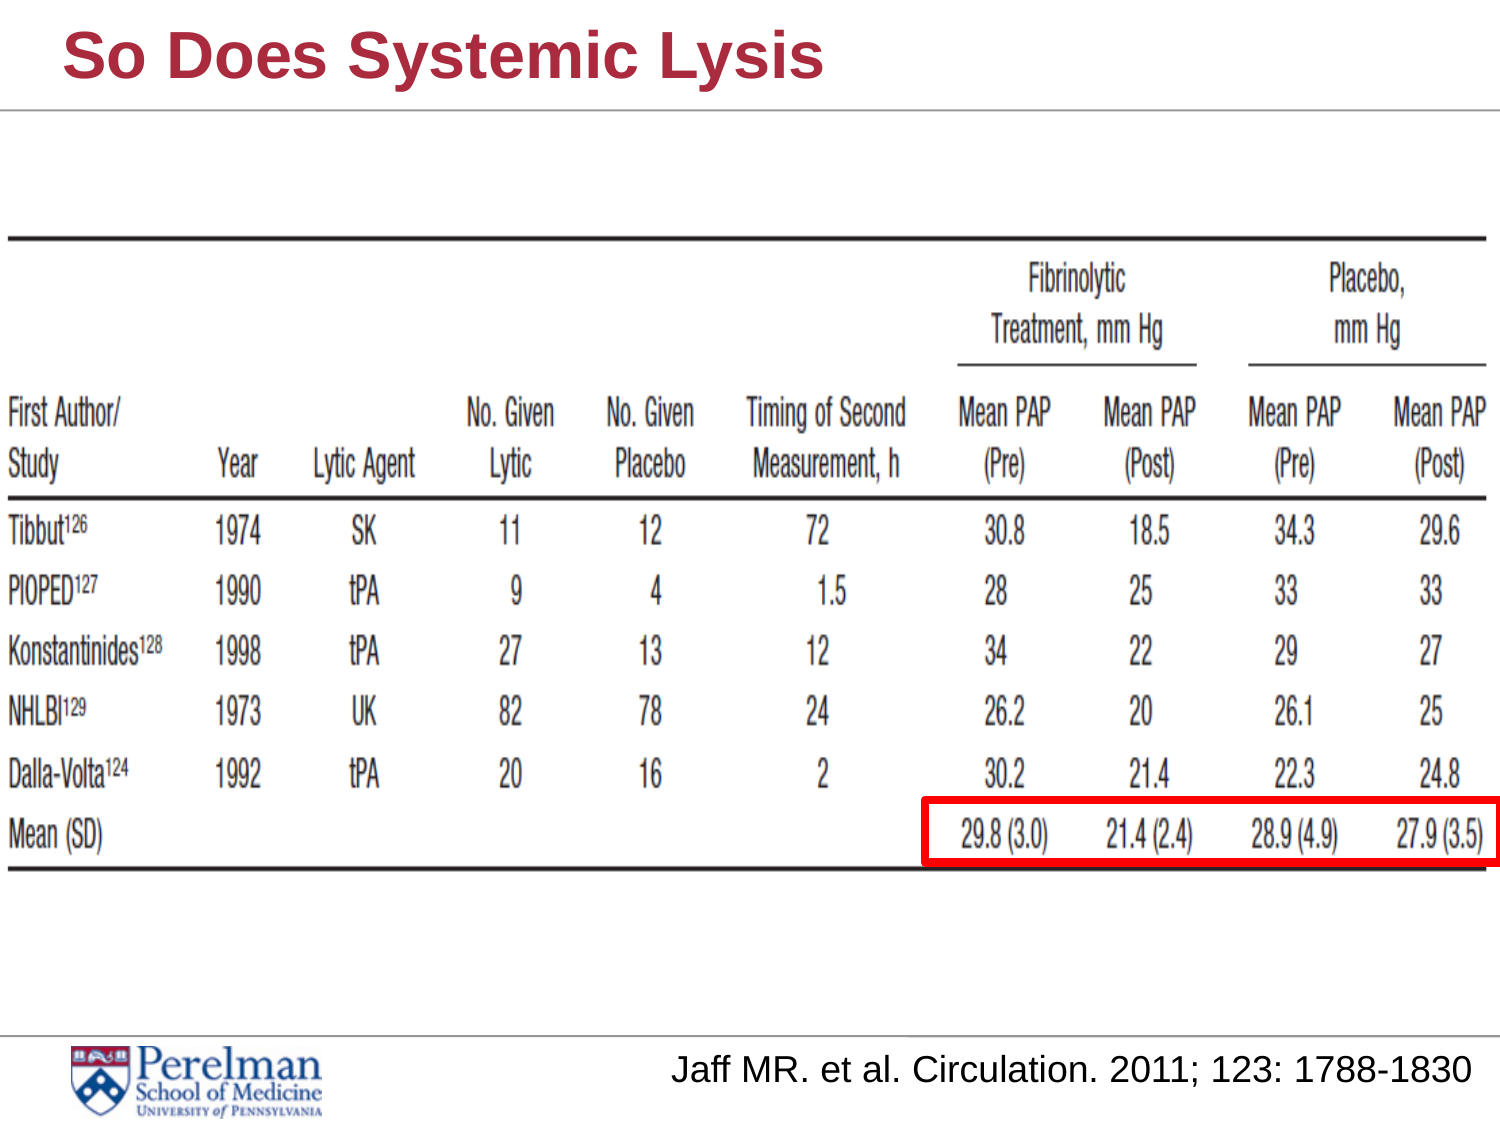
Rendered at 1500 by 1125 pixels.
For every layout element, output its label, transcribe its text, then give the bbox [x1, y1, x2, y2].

picture [71, 1046, 322, 1119]
picture [0, 230, 1500, 882]
title So Does Systemic Lysis [62, 0, 1461, 92]
text_box Jaff MR. et al. Circulation. 2011; 123: 1788-1830 [656, 1037, 1488, 1098]
